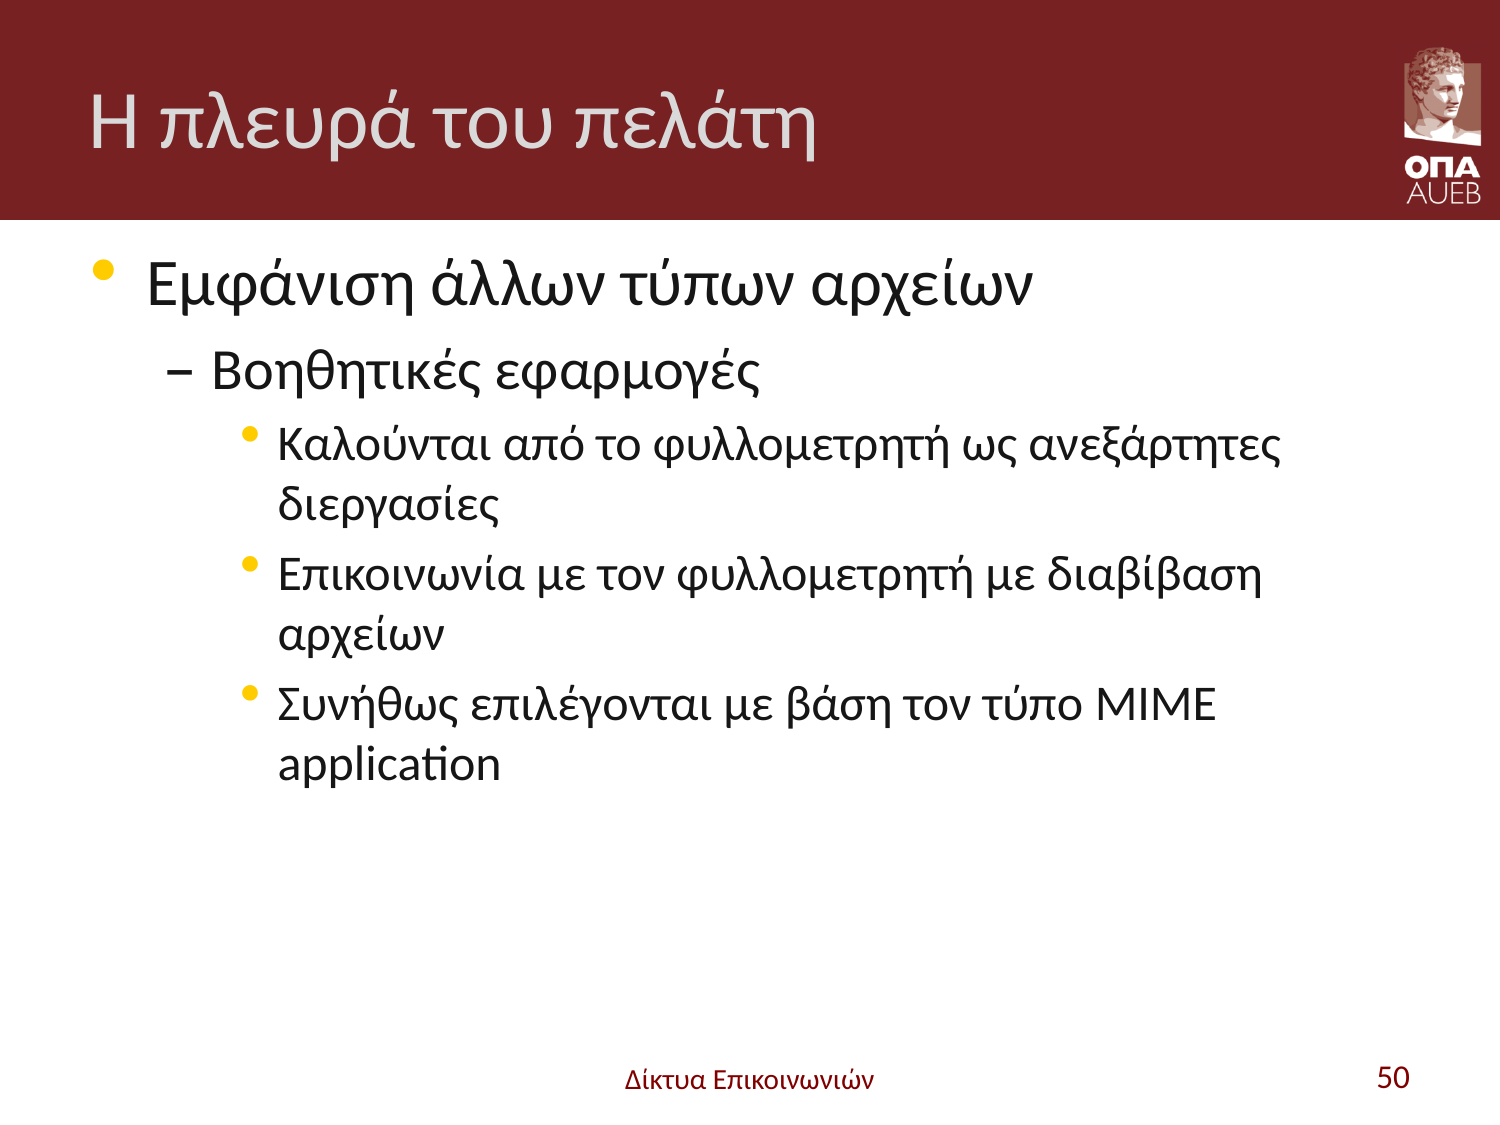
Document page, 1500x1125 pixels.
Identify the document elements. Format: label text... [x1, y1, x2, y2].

slide_number 50 [1074, 1024, 1425, 1103]
title Η πλευρά του πελάτη [73, 23, 1376, 209]
picture [1394, 40, 1489, 212]
footer Δίκτυα Επικοινωνιών [512, 1024, 988, 1103]
list Εμφάνιση άλλων τύπων αρχείων Βοηθητικές εφαρμογές Καλούνται από το φυλλομετρητή ως ανεξάρτητες διεργασίες Επικοινωνία με τον φυλλομετρητή με διαβίβαση αρχείων Συνήθως επιλέγονται με βάση τον τύπο MIME application [75, 231, 1447, 1012]
